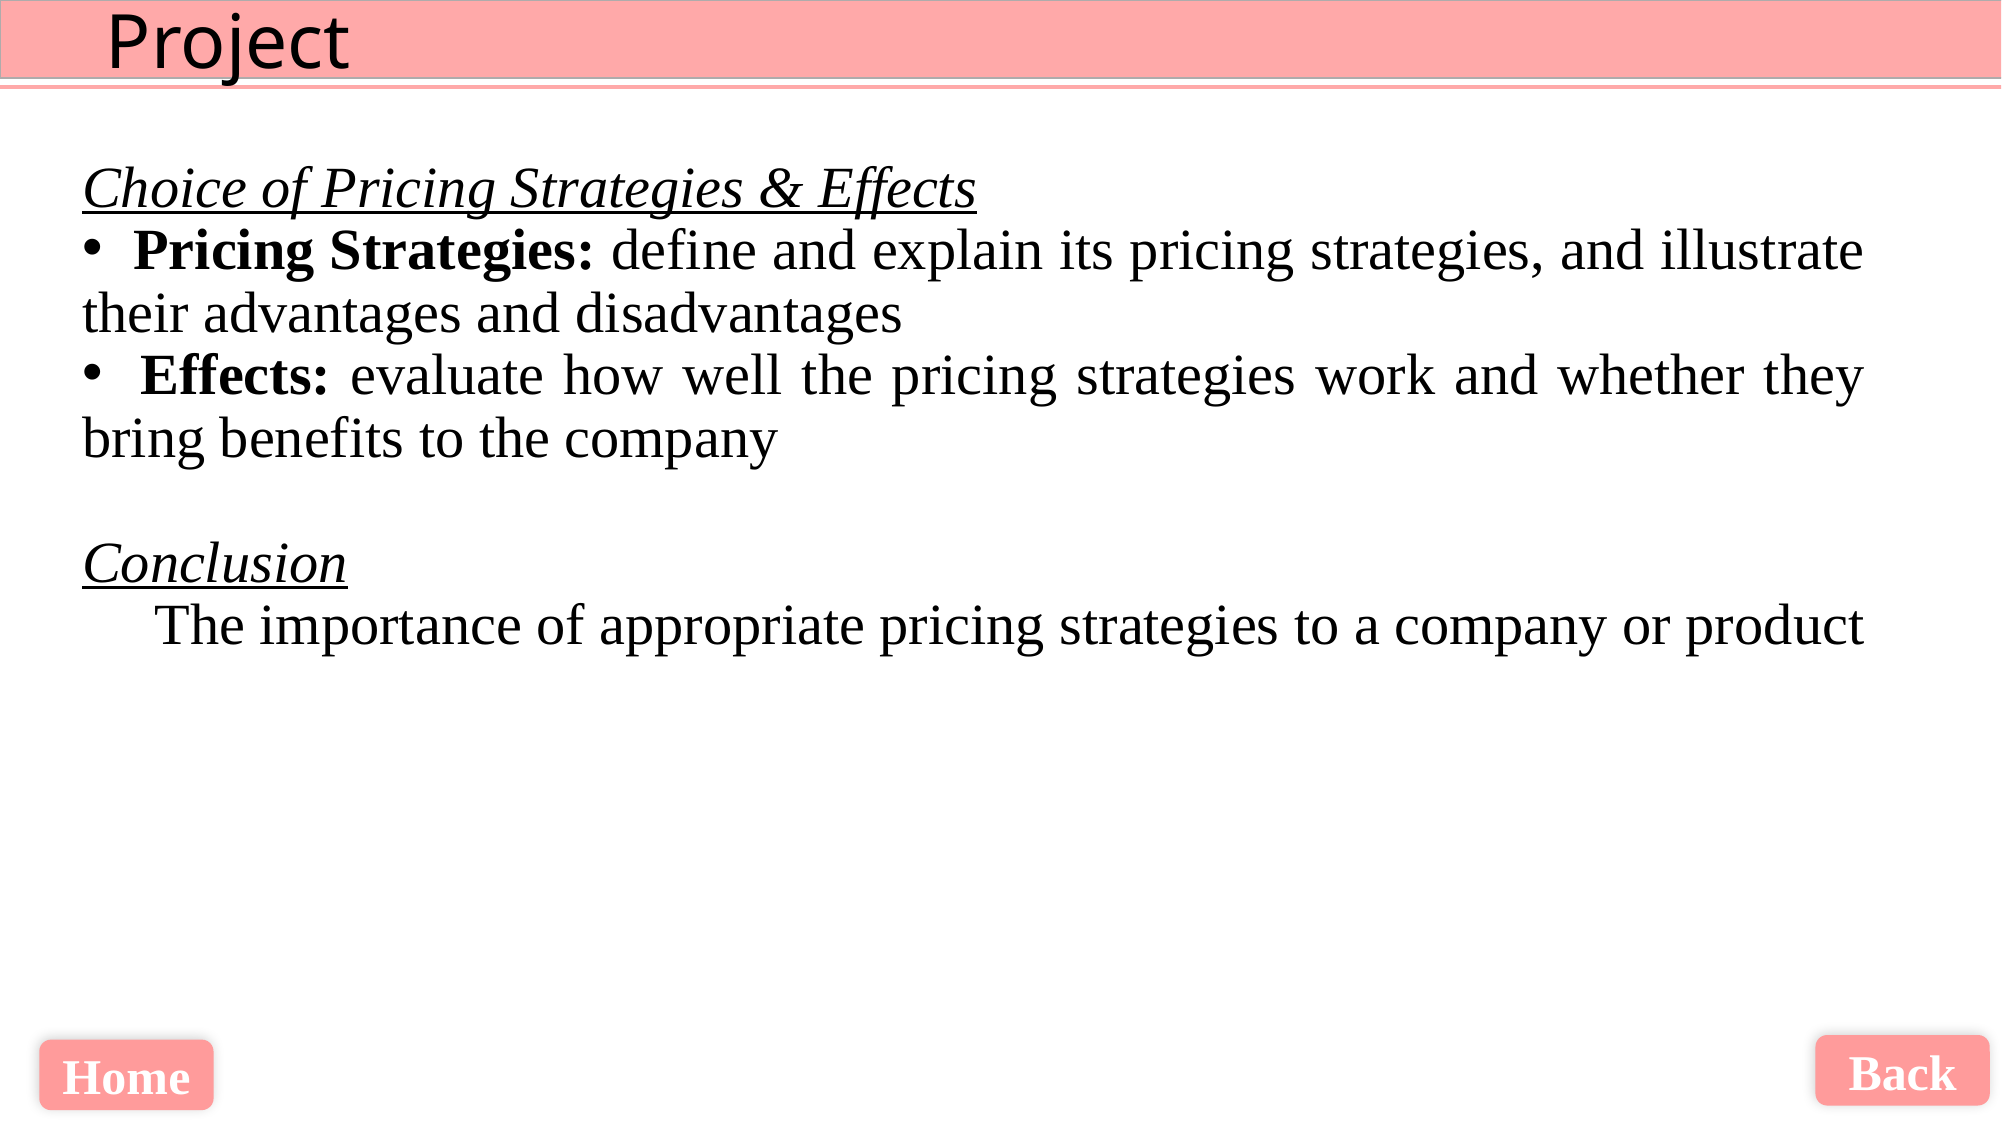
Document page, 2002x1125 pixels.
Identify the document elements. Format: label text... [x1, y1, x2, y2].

text_box Choice of Pricing Strategies & Effects Pricing Strategies: define and explain its pricing strategies, and illustrate their advantages and disadvantages Effects: evaluate how well the pricing strategies work and whether they bring benefits to the company Conclusion The importance of appropriate pricing strategies to a company or product [67, 148, 1881, 664]
text_box Back [1813, 1033, 1992, 1108]
